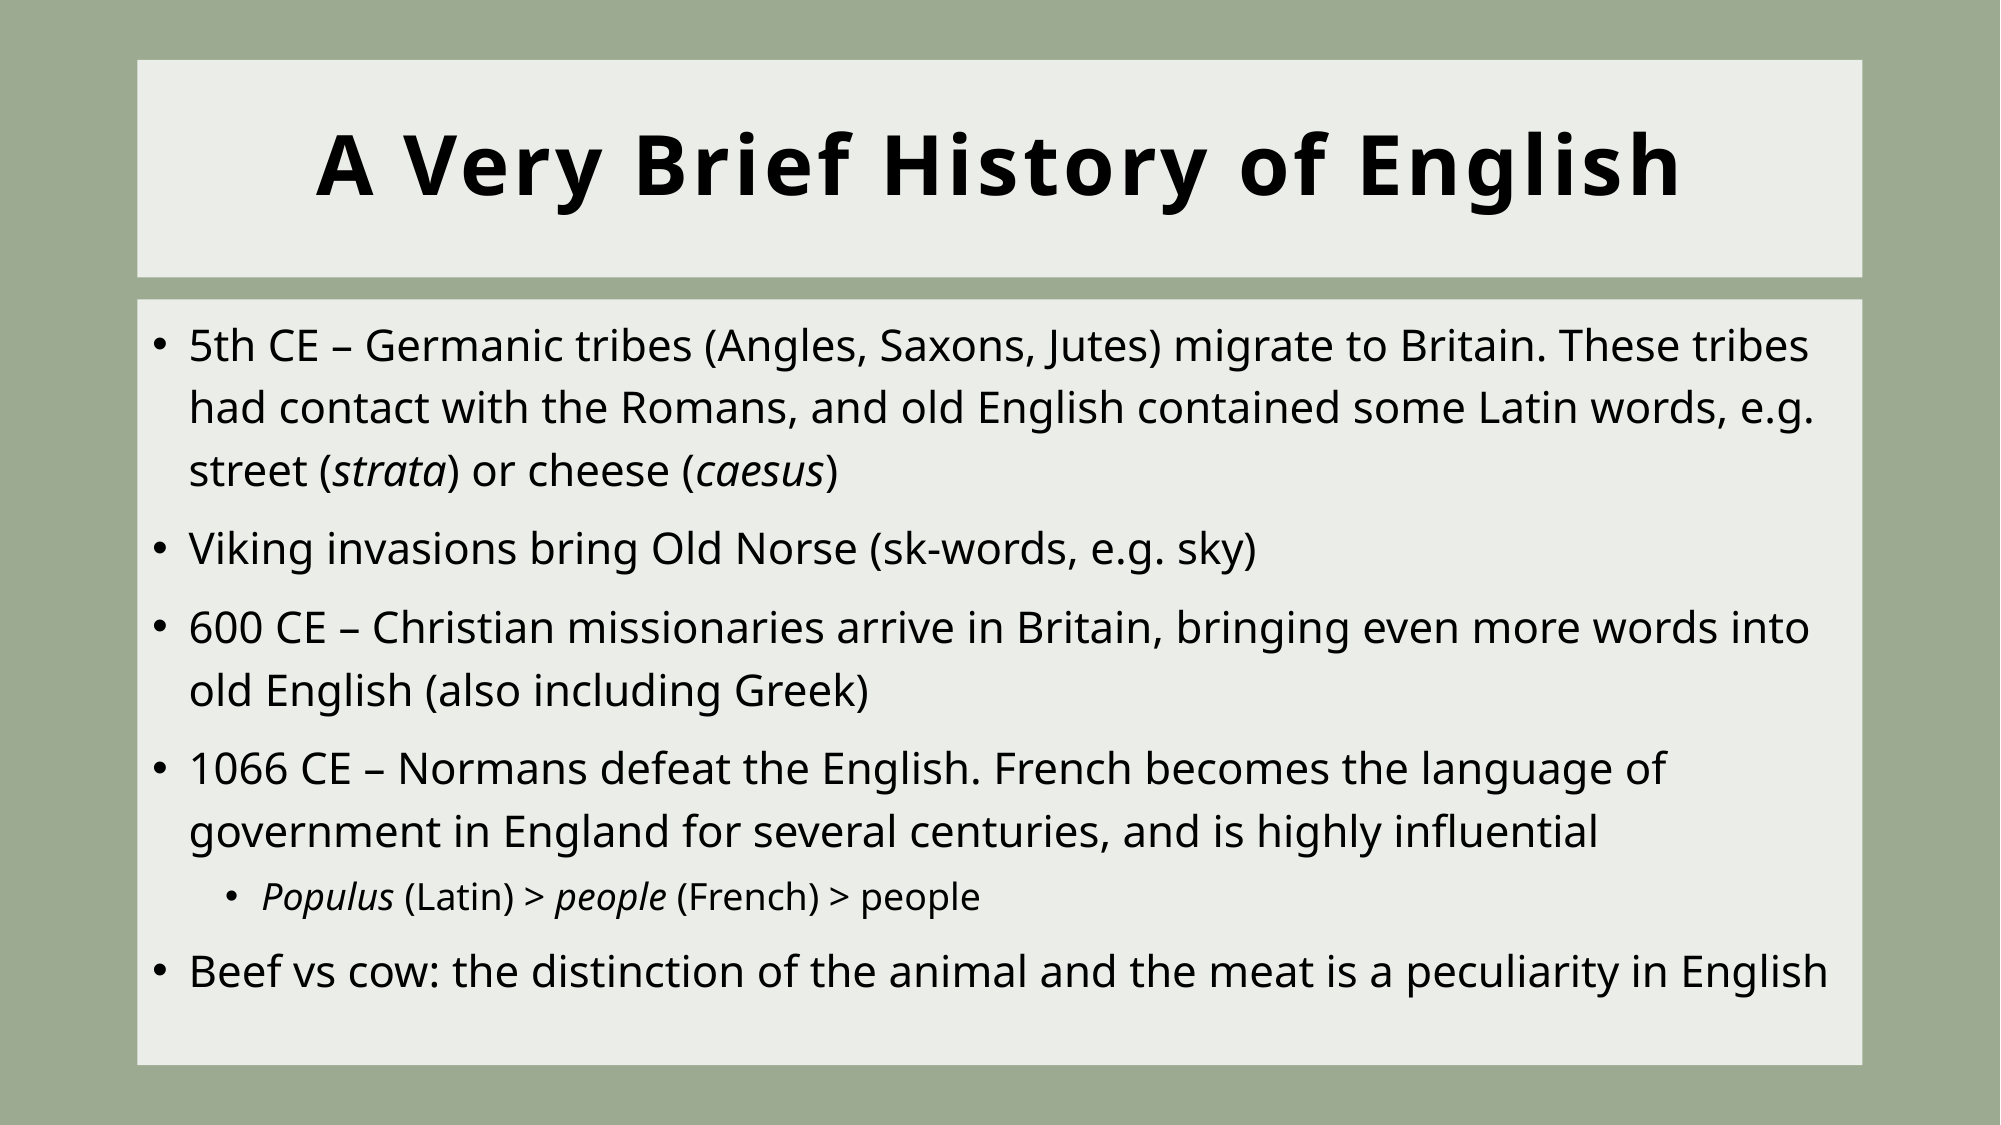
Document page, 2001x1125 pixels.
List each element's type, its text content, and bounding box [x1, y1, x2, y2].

title A Very Brief History of English [137, 59, 1863, 278]
list 5th CE – Germanic tribes (Angles, Saxons, Jutes) migrate to Britain. These tribes had contact with the Romans, and old English contained some Latin words, e.g. street (strata) or cheese (caesus) Viking invasions bring Old Norse (sk-words, e.g. sky) 600 CE – Christian missionaries arrive in Britain, bringing even more words into old English (also including Greek) 1066 CE – Normans defeat the English. French becomes the language of government in England for several centuries, and is highly influential Populus (Latin) > people (French) > people Beef vs cow: the distinction of the animal and the meat is a peculiarity in English [137, 299, 1863, 1066]
